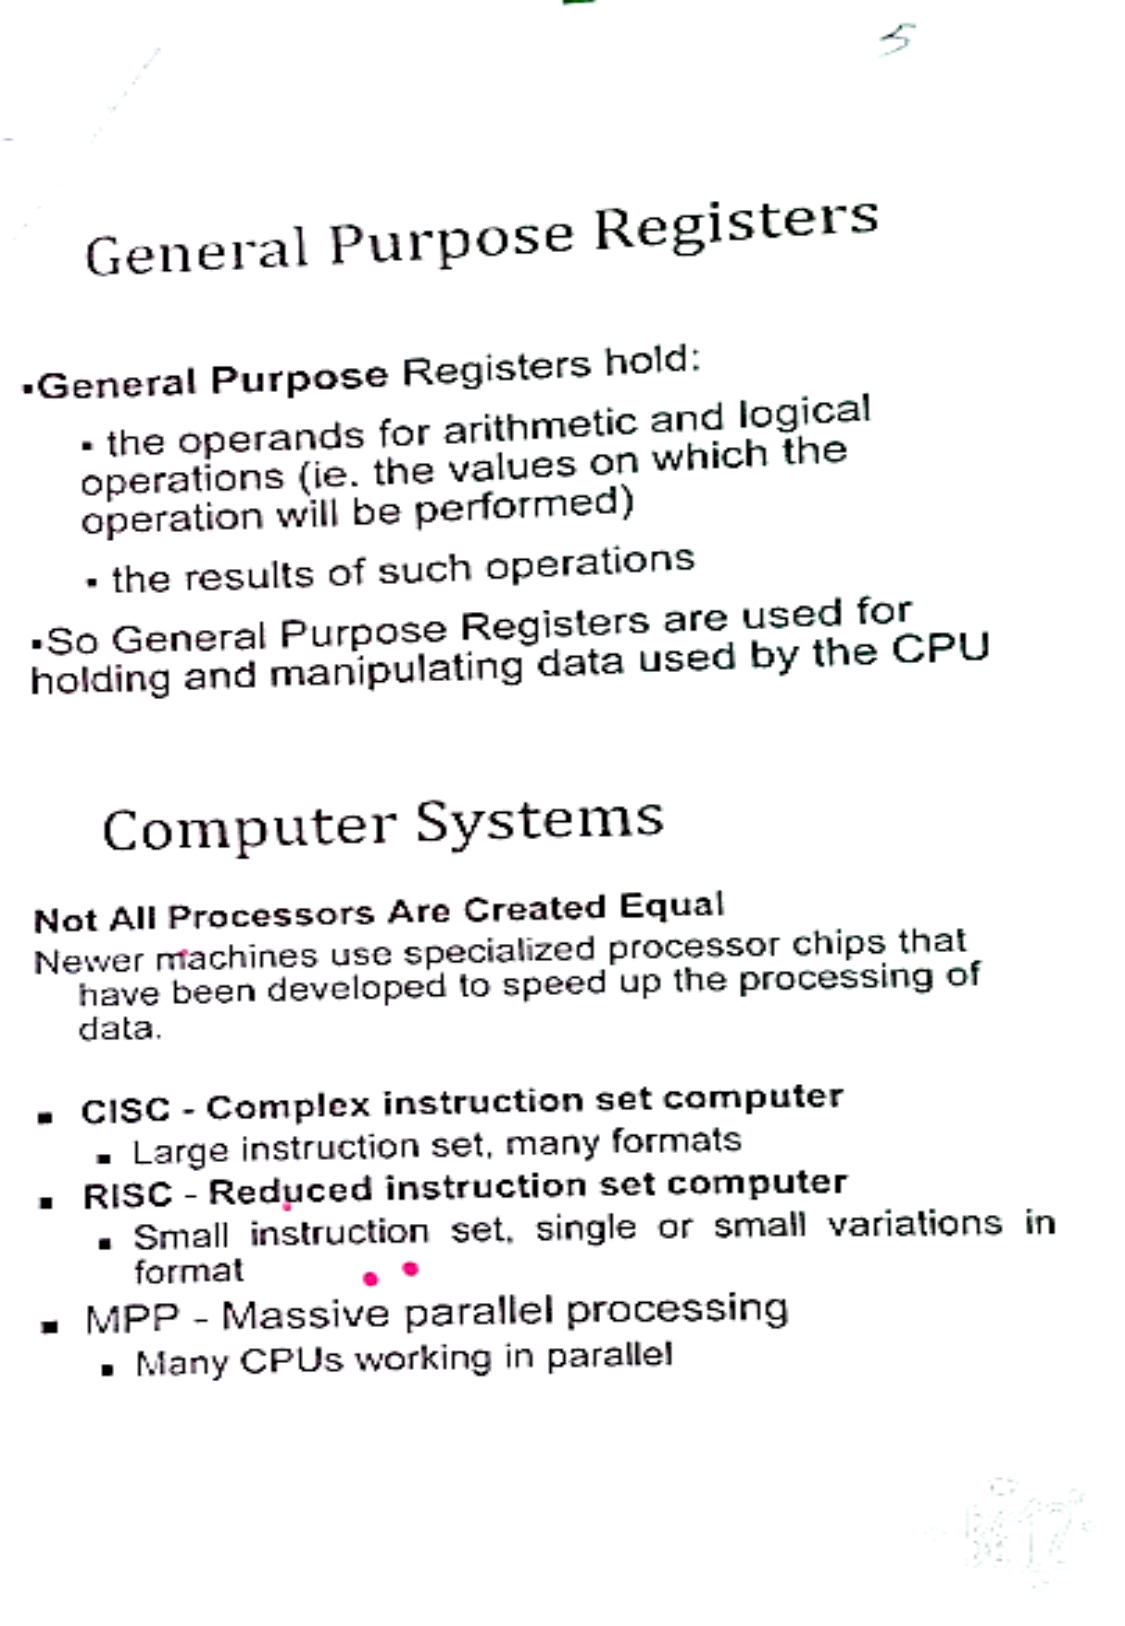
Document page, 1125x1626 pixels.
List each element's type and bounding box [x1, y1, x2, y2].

list [0, 0, 1125, 1625]
